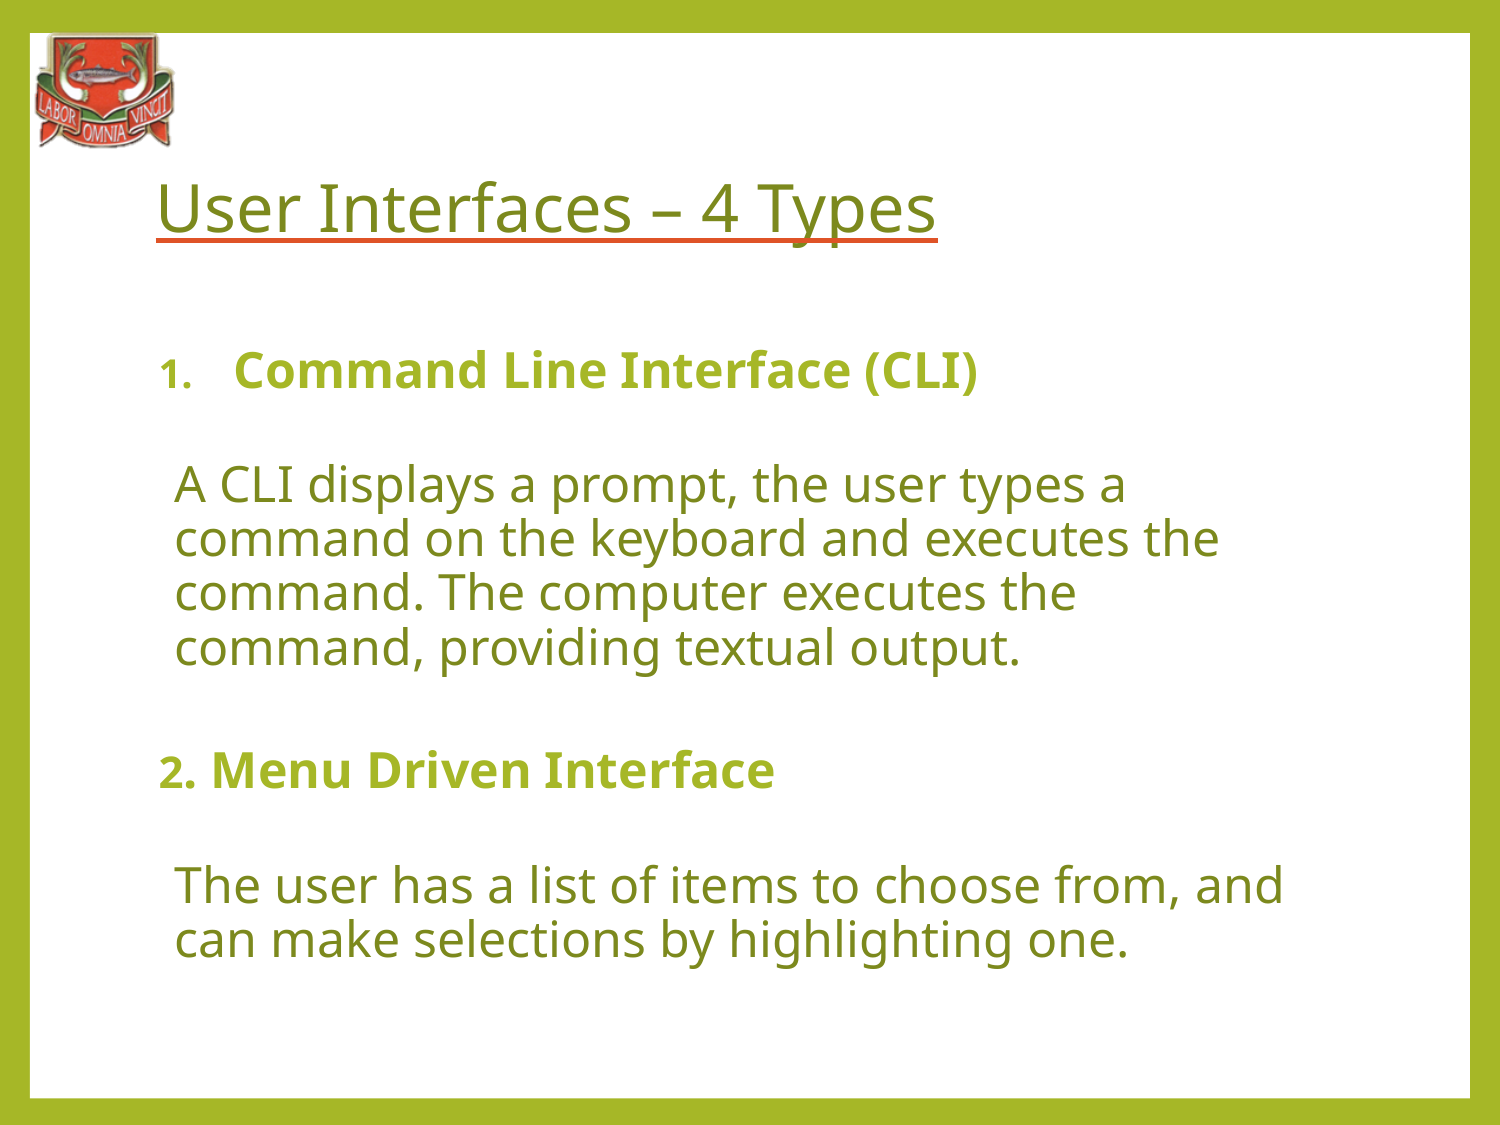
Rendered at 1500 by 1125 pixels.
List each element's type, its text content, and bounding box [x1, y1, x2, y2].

title User Interfaces – 4 Types [140, 99, 1356, 323]
picture [29, 19, 180, 166]
list Command Line Interface (CLI) A CLI displays a prompt, the user types a command on the keyboard and executes the command. The computer executes the command, providing textual output. 2. Menu Driven Interface The user has a list of items to choose from, and can make selections by highlighting one. [140, 337, 1356, 1000]
